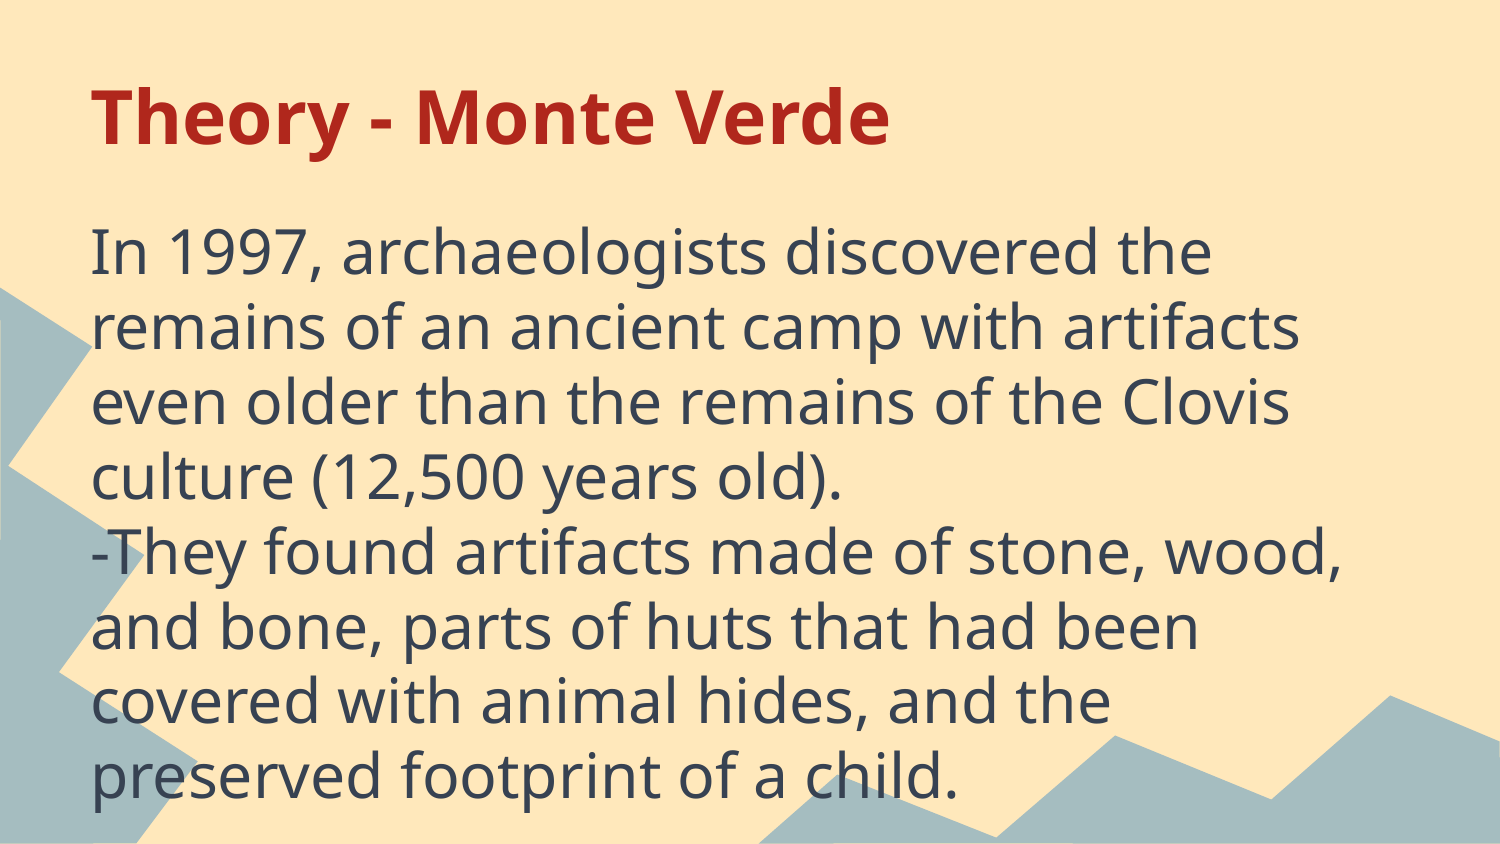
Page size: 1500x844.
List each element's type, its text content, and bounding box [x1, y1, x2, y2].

title Theory - Monte Verde [75, 33, 1425, 175]
list In 1997, archaeologists discovered the remains of an ancient camp with artifacts even older than the remains of the Clovis culture (12,500 years old). -They found artifacts made of stone, wood, and bone, parts of huts that had been covered with animal hides, and the preserved footprint of a child. [75, 196, 1425, 808]
